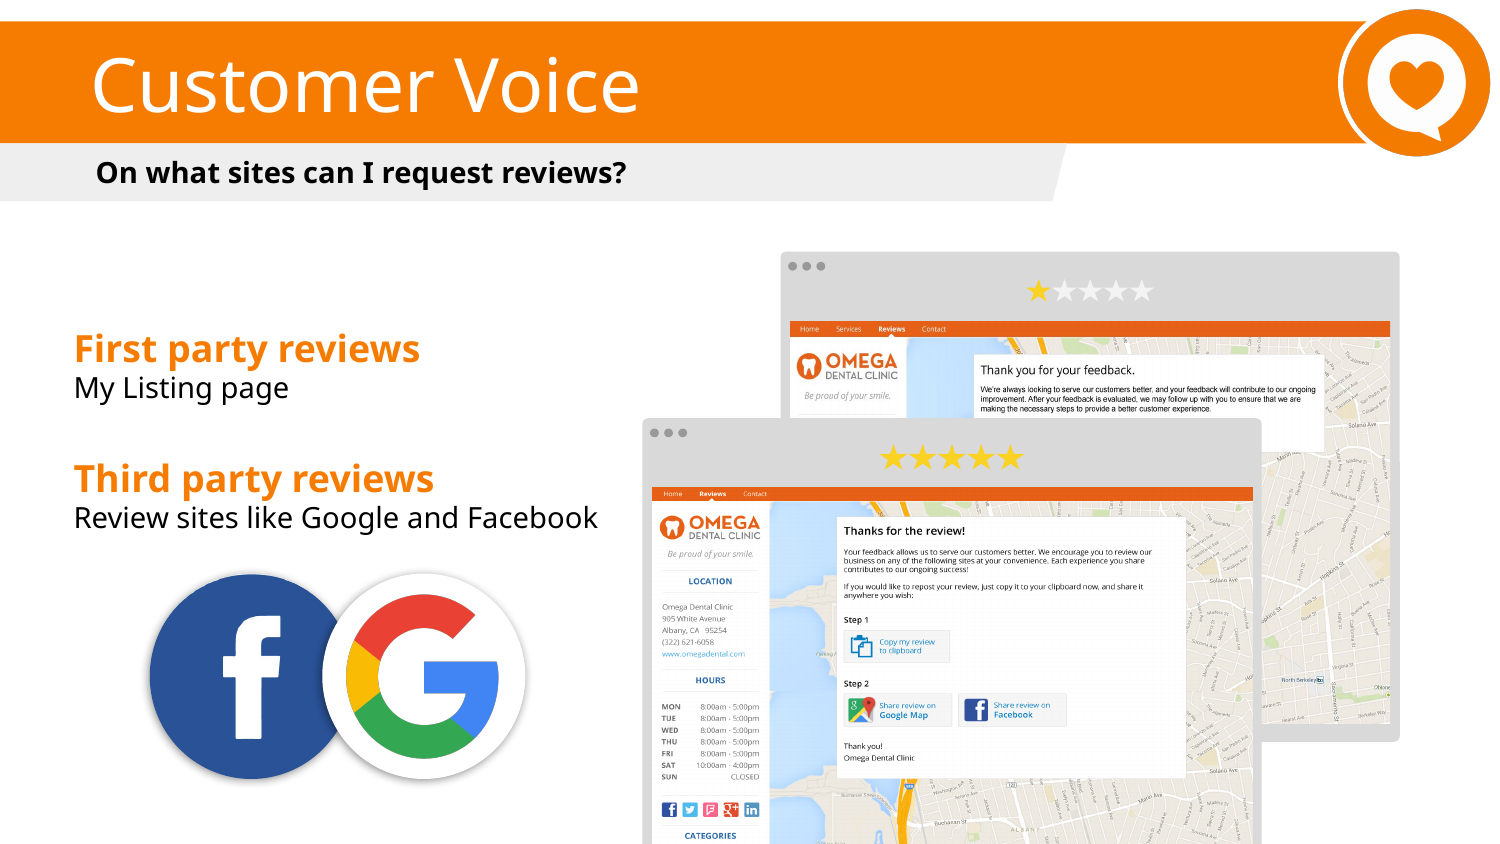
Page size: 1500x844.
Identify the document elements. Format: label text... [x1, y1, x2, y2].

picture [149, 573, 509, 780]
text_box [642, 417, 1262, 844]
text_box [392, 774, 455, 779]
text_box [513, 627, 526, 726]
text_box [377, 573, 471, 585]
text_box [780, 251, 1400, 743]
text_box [1338, 4, 1495, 161]
text_box On what sites can I request reviews? [0, 143, 1067, 202]
text_box First party reviews My Listing page Third party reviews Review sites like Google and Facebook [58, 320, 617, 640]
text_box Customer Voice [0, 21, 1333, 144]
